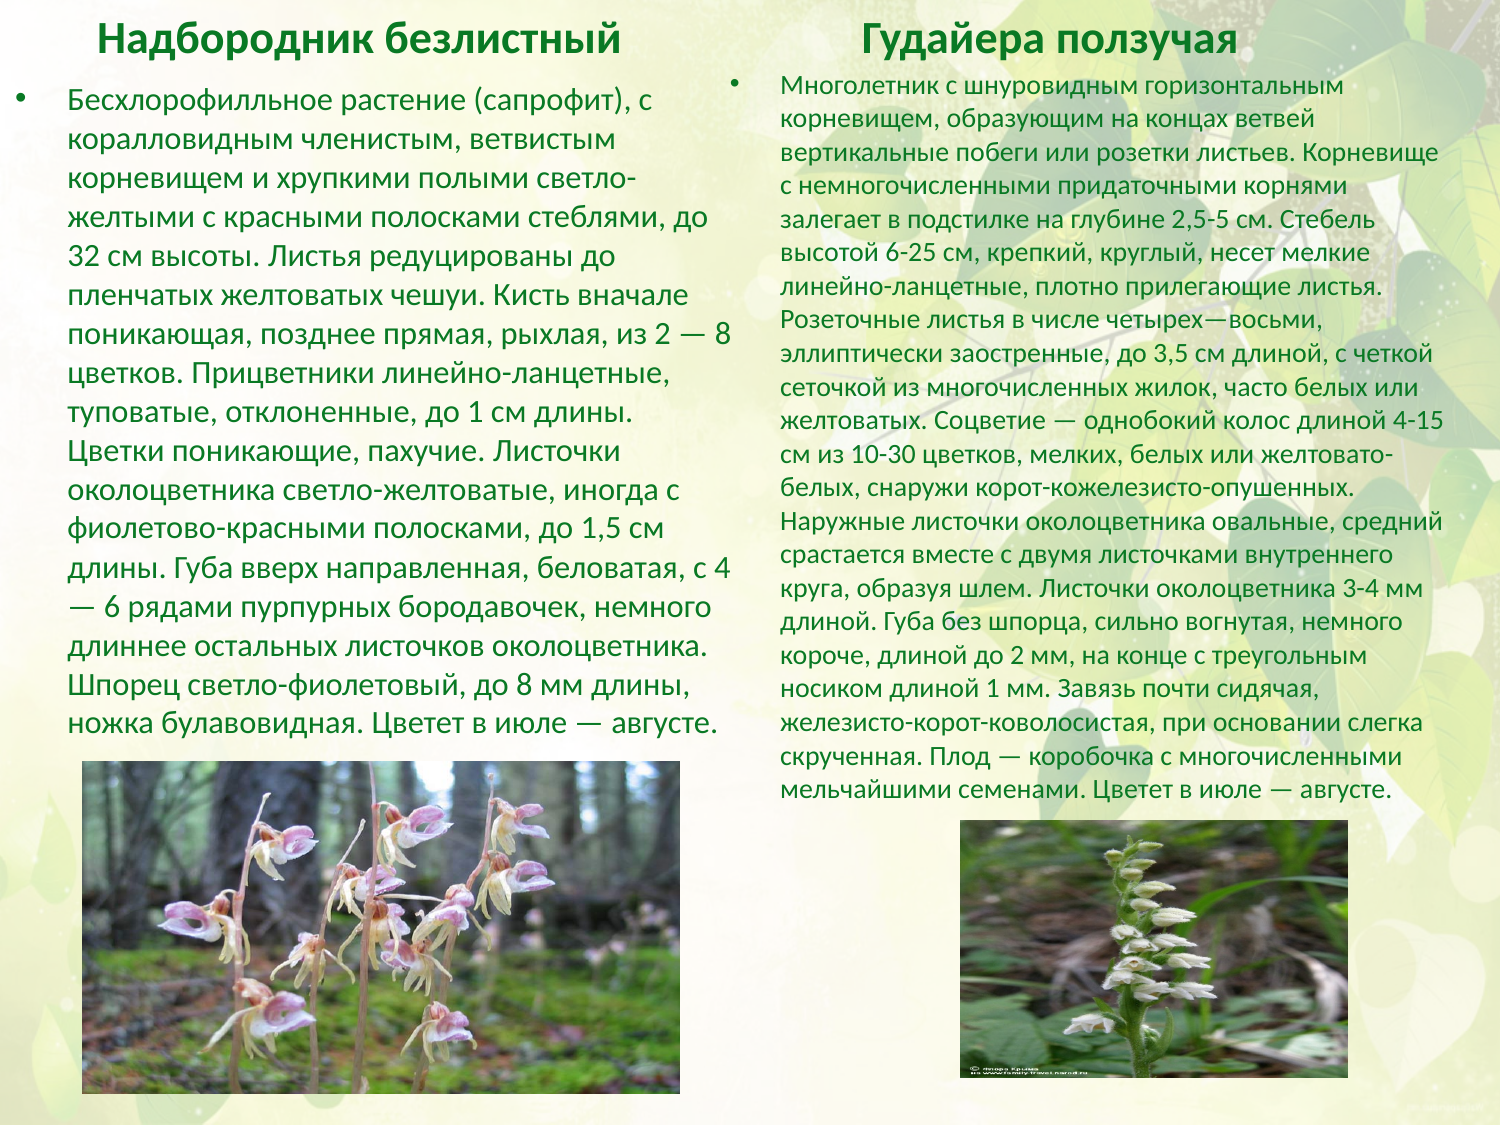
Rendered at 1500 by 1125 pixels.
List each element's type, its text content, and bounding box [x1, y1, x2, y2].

picture [960, 820, 1348, 1078]
picture [81, 761, 680, 1094]
list Бесхлорофилльное растение (сапрофит), с коралловидным членистым, ветвистым корневищем и хрупкими полыми светло-желтыми с красными полосками стеблями, до 32 см высоты. Листья редуцированы до пленчатых желтоватых чешуи. Кисть вначале поникающая, позднее прямая, рыхлая, из 2 — 8 цветков. Прицветники линейно-ланцетные, туповатые, отклоненные, до 1 см длины. Цветки поникающие, пахучие. Листочки околоцветника светло-желтоватые, иногда с фиолетово-красными полосками, до 1,5 см длины. Губа вверх направленная, беловатая, с 4 — 6 рядами пурпурных бородавочек, немного длиннее остальных листочков околоцветника. Шпорец светло-фиолетовый, до 8 мм длины, ножка булавовидная. Цветет в июле — августе. [0, 70, 714, 786]
list Многолетник с шнуровидным горизонтальным корневищем, образующим на концах ветвей вертикальные побеги или розетки листьев. Корневище с немногочисленными придаточными корнями залегает в подстилке на глубине 2,5-5 см. Стебель высотой 6-25 см, крепкий, круглый, несет мелкие линейно-ланцетные, плотно прилегающие листья. Розеточные листья в числе четырех—восьми, эллиптически заостренные, до 3,5 см длиной, с четкой сеточкой из многочисленных жилок, часто белых или желтоватых. Соцветие — однобокий колос длиной 4-15 см из 10-30 цветков, мелких, белых или желтовато-белых, снаружи корот-кожелезисто-опушенных. Наружные листочки околоцветника овальные, средний срастается вместе с двумя листочками внутреннего круга, образуя шлем. Листочки околоцветника 3-4 мм длиной. Губа без шпорца, сильно вогнутая, немного короче, длиной до 2 мм, на конце с треугольным носиком длиной 1 мм. Завязь почти сидячая, железисто-корот-коволосистая, при основании слегка скрученная. Плод — коробочка с многочисленными мельчайшими семенами. Цветет в июле — августе. [714, 58, 1465, 832]
list Надбородник безлистный [82, 0, 745, 70]
list Гудайера ползучая [773, 0, 1437, 58]
